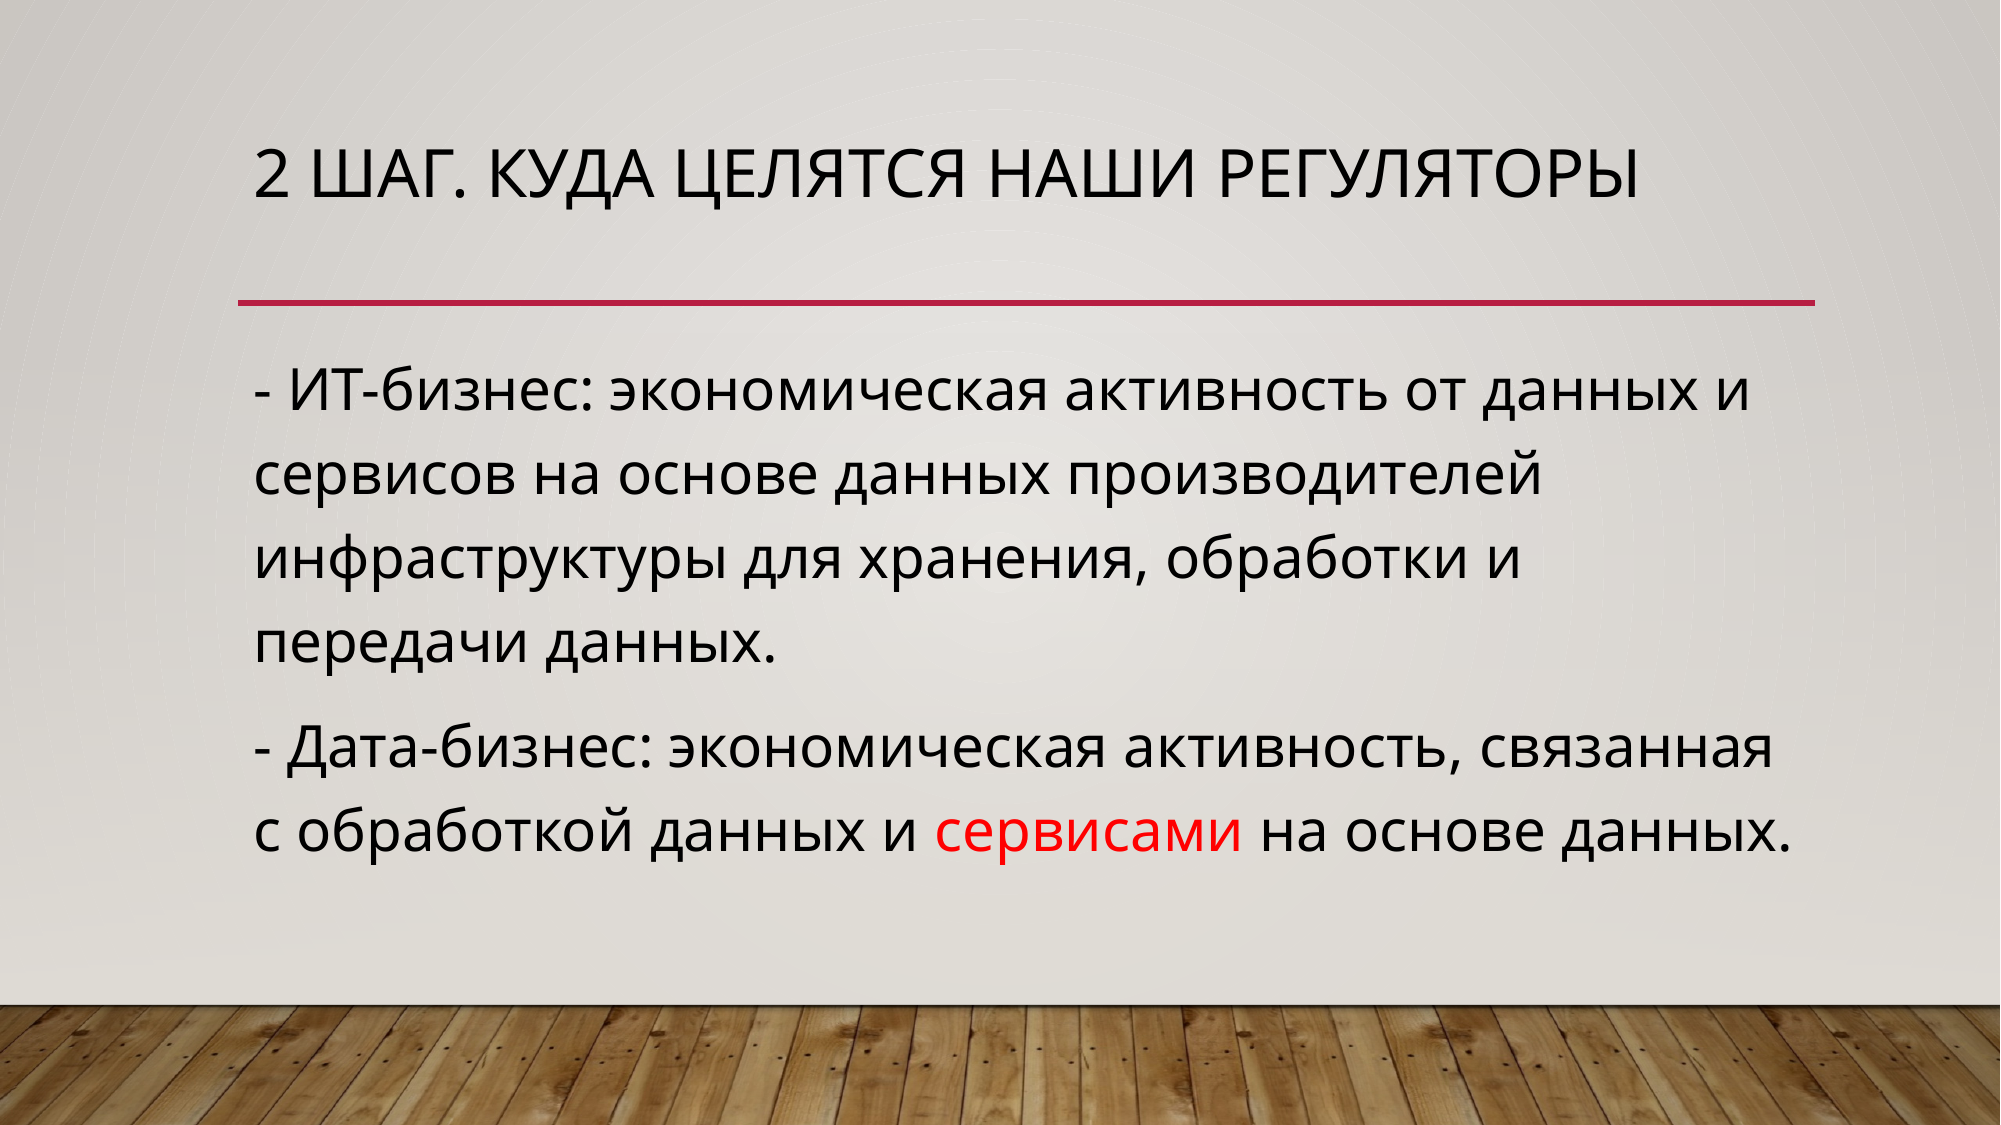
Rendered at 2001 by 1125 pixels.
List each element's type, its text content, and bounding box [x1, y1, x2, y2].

picture [0, 1005, 2000, 1125]
list - ИТ-бизнес: экономическая активность от данных и сервисов на основе данных производителей инфраструктуры для хранения, обработки и передачи данных. - Дата-бизнес: экономическая активность, связанная с обработкой данных и сервисами на основе данных. [238, 330, 1814, 897]
title 2 шаг. Куда целятся наши регуляторы [238, 131, 1814, 305]
